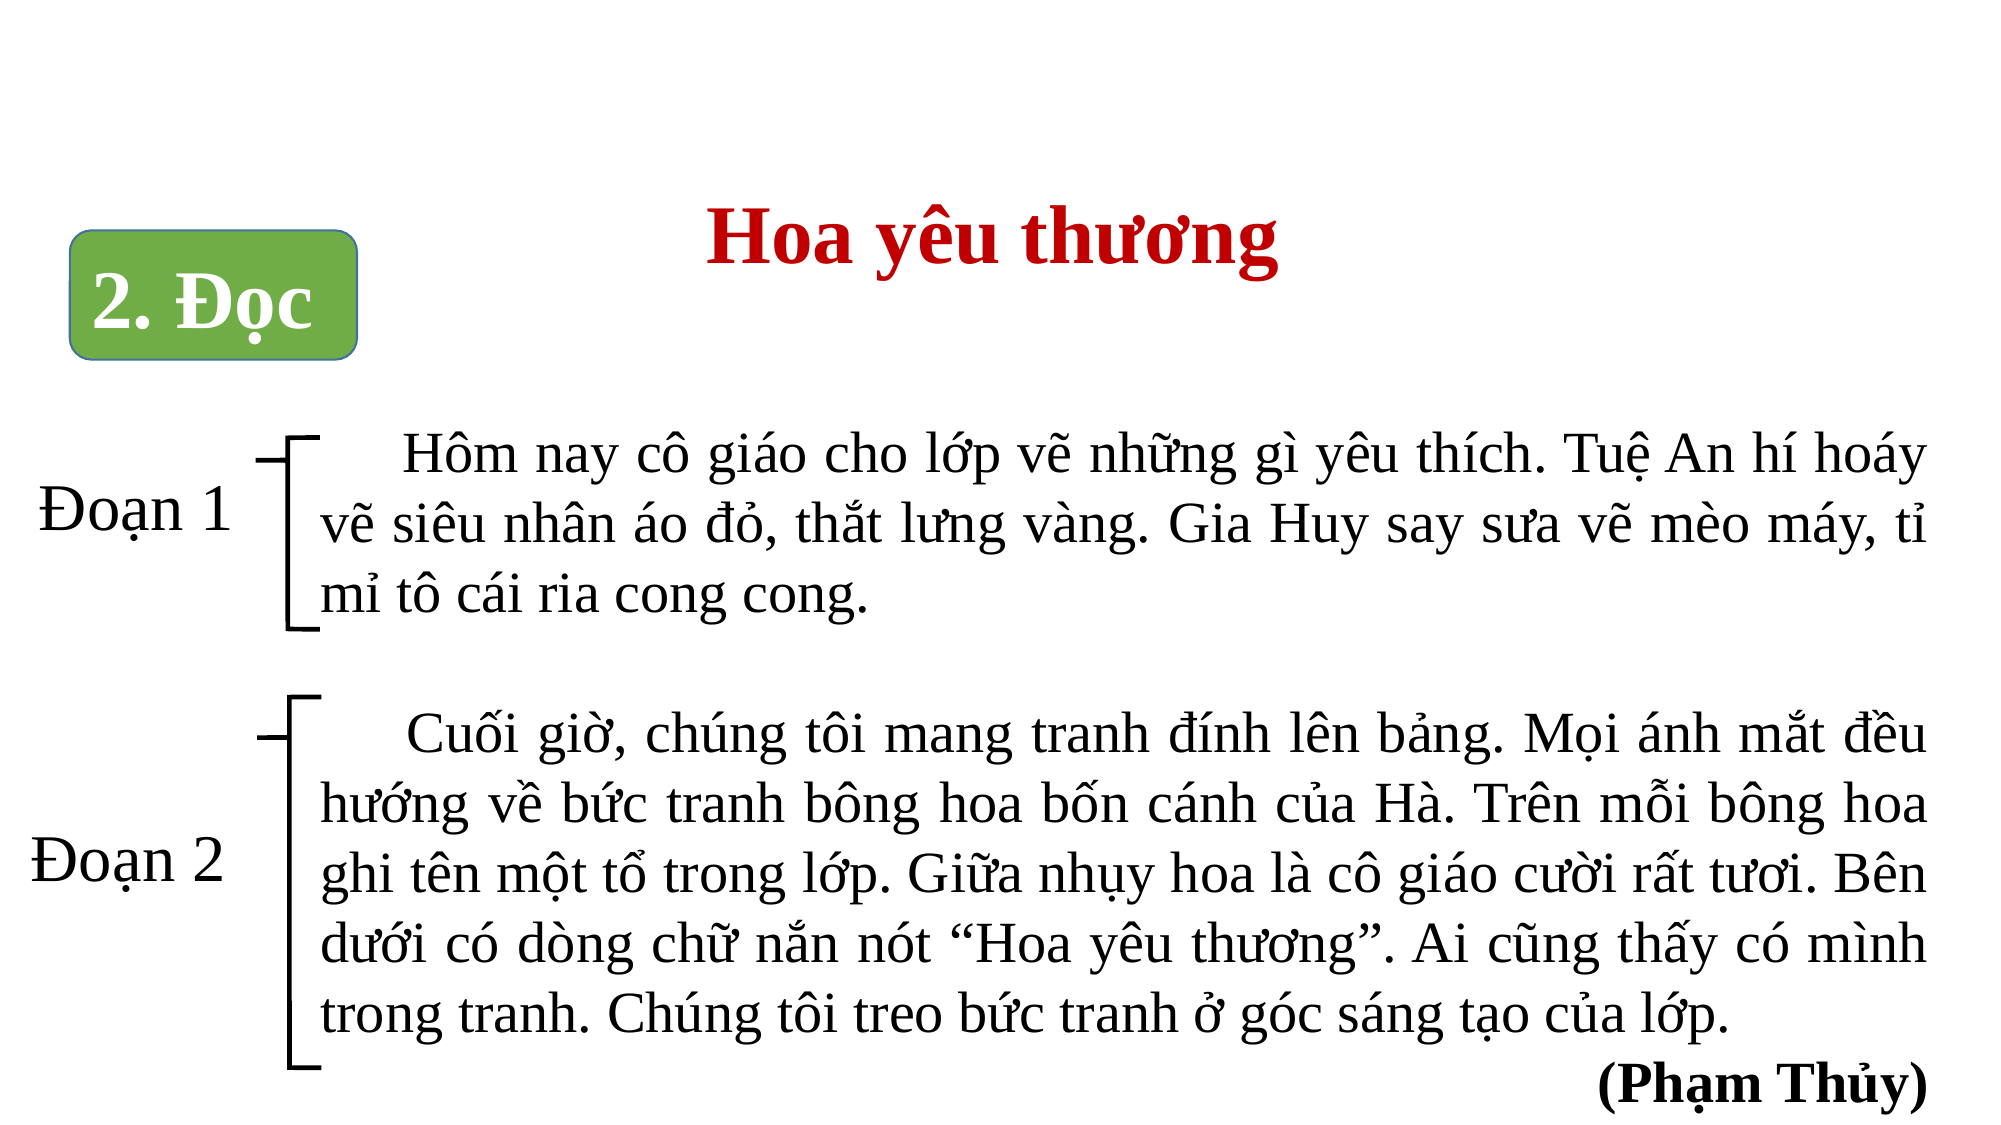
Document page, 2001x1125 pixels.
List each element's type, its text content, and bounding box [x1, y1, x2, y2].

text_box [287, 552, 305, 630]
text_box Hôm nay cô giáo cho lớp vẽ những gì yêu thích. Tuệ An hí hoáy vẽ siêu nhân áo đỏ, thắt lưng vàng. Gia Huy say sưa vẽ mèo máy, tỉ mỉ tô cái ria cong cong. Cuối giờ, chúng tôi mang tranh đính lên bảng. Mọi ánh mắt đều hướng về bức tranh bông hoa bốn cánh của Hà. Trên mỗi bông hoa ghi tên một tổ trong lớp. Giữa nhụy hoa là cô giáo cười rất tươi. Bên dưới có dòng chữ nắn nót “Hoa yêu thương”. Ai cũng thấy có mình trong tranh. Chúng tôi treo bức tranh ở góc sáng tạo của lớp. (Phạm Thủy) [305, 406, 1944, 1125]
text_box [257, 696, 322, 1068]
title Hoa yêu thương [130, 88, 1856, 290]
text_box Đoạn 1 [23, 456, 305, 552]
text_box Đoạn 2 [15, 807, 289, 903]
text_box [287, 437, 305, 456]
text_box 2. Đọc [69, 230, 357, 360]
